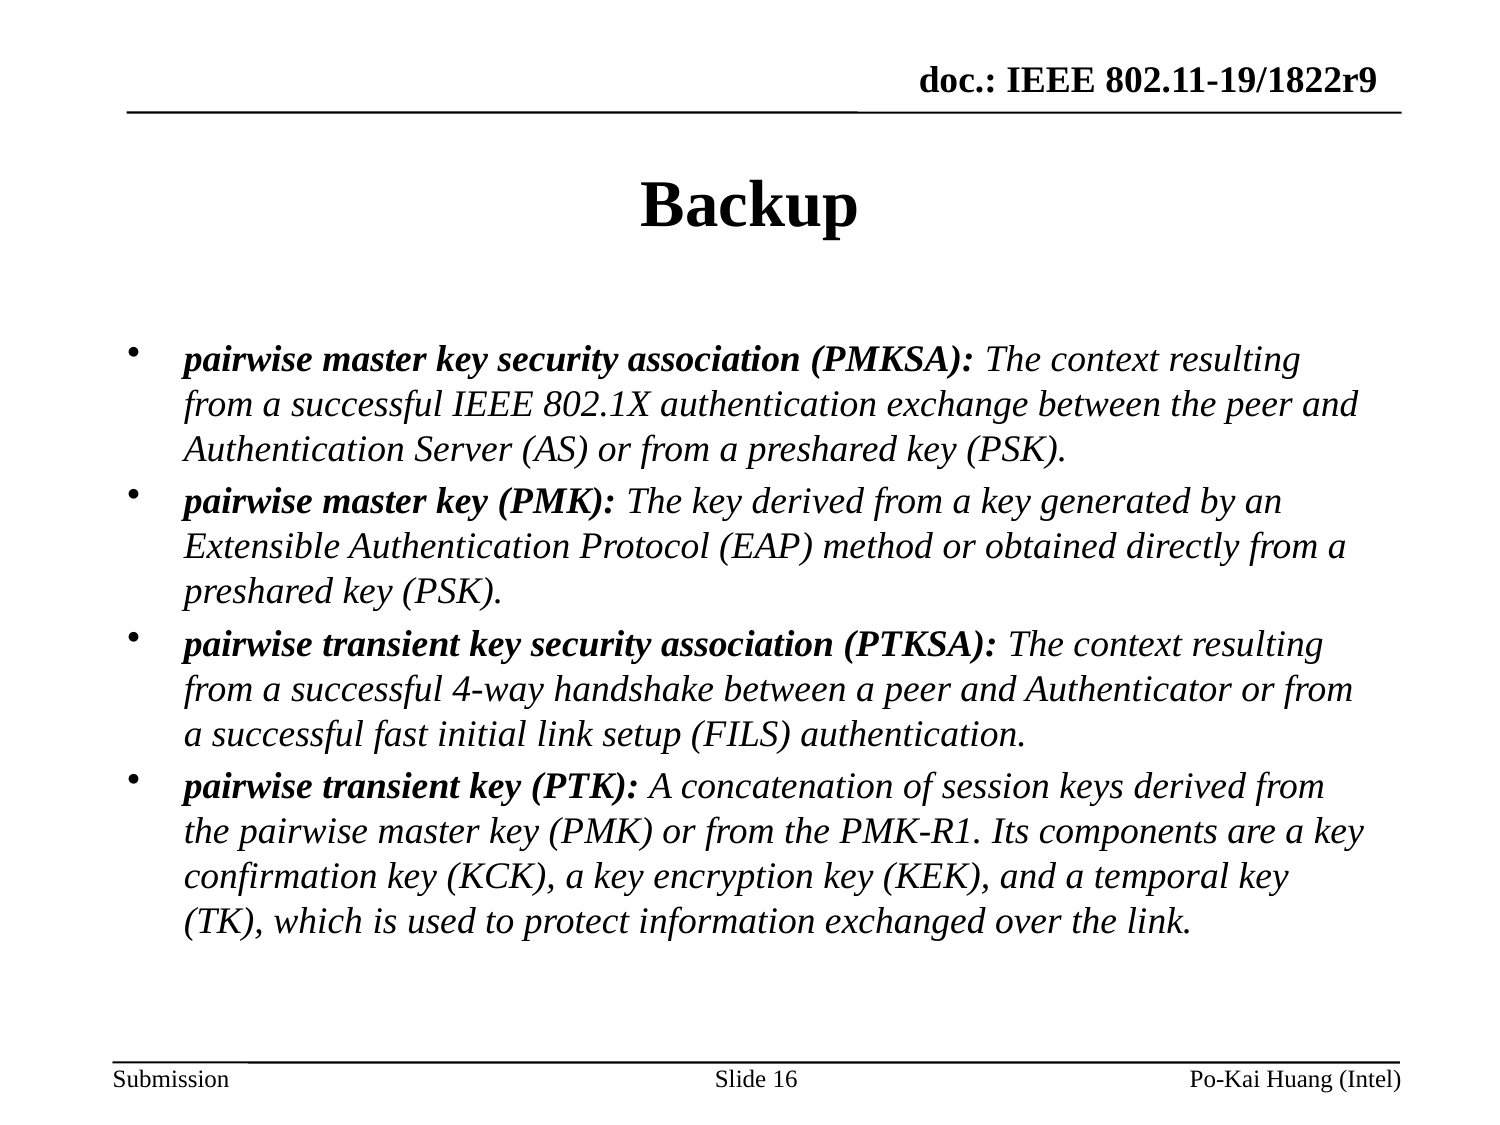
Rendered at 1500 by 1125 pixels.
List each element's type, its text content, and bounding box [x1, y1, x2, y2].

footer Po-Kai Huang (Intel) [1186, 1061, 1402, 1093]
slide_number Slide 16 [712, 1061, 800, 1093]
title Backup [112, 112, 1388, 288]
list pairwise master key security association (PMKSA): The context resulting from a successful IEEE 802.1X authentication exchange between the peer and Authentication Server (AS) or from a preshared key (PSK). pairwise master key (PMK): The key derived from a key generated by an Extensible Authentication Protocol (EAP) method or obtained directly from a preshared key (PSK). pairwise transient key security association (PTKSA): The context resulting from a successful 4-way handshake between a peer and Authenticator or from a successful fast initial link setup (FILS) authentication. pairwise transient key (PTK): A concatenation of session keys derived from the pairwise master key (PMK) or from the PMK-R1. Its components are a key confirmation key (KCK), a key encryption key (KEK), and a temporal key (TK), which is used to protect information exchanged over the link. [112, 326, 1388, 1002]
